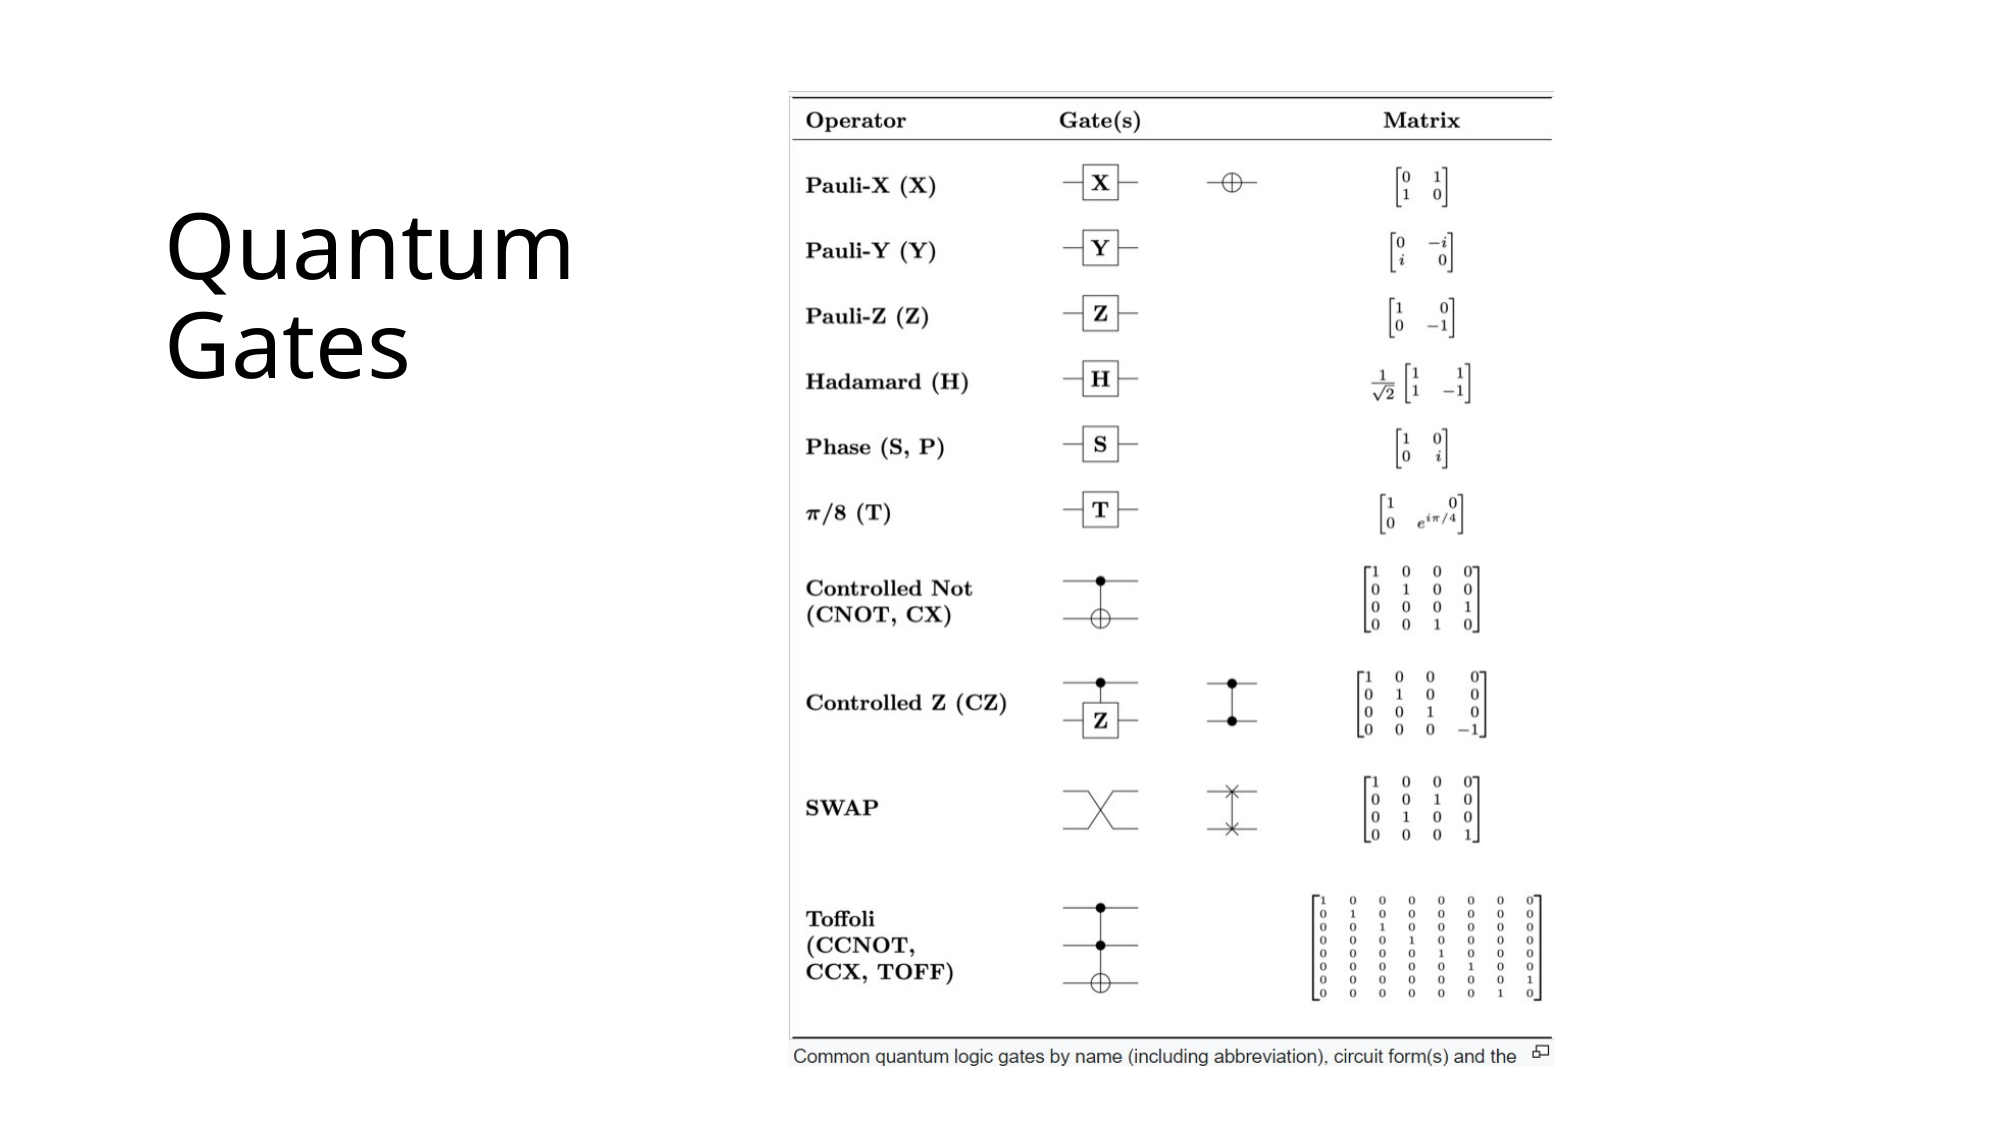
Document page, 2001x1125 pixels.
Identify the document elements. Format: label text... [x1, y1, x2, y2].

title Quantum Gates [149, 235, 761, 364]
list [788, 90, 1554, 1067]
